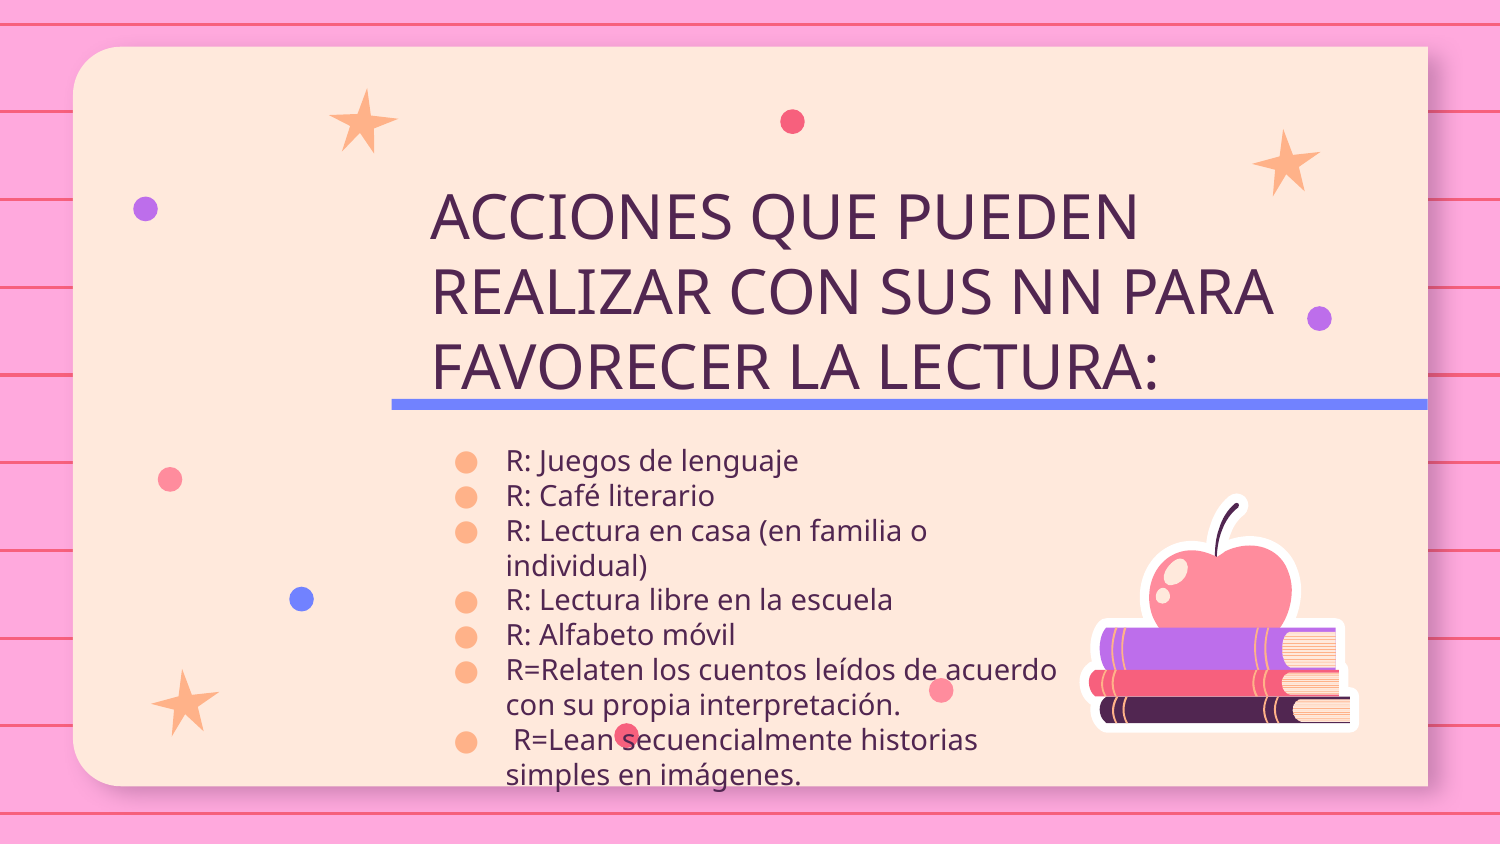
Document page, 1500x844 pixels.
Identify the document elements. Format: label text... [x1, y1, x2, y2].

text_box [391, 398, 1428, 410]
title ACCIONES QUE PUEDEN REALIZAR CON SUS NN PARA FAVORECER LA LECTURA: [415, 196, 1339, 382]
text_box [1088, 502, 1350, 724]
list R: Juegos de lenguaje R: Café literario R: Lectura en casa (en familia o individual) R: Lectura libre en la escuela R: Alfabeto móvil R=Relaten los cuentos leídos de acuerdo con su propia interpretación. R=Lean secuencialmente historias simples en imágenes. [415, 426, 1086, 648]
